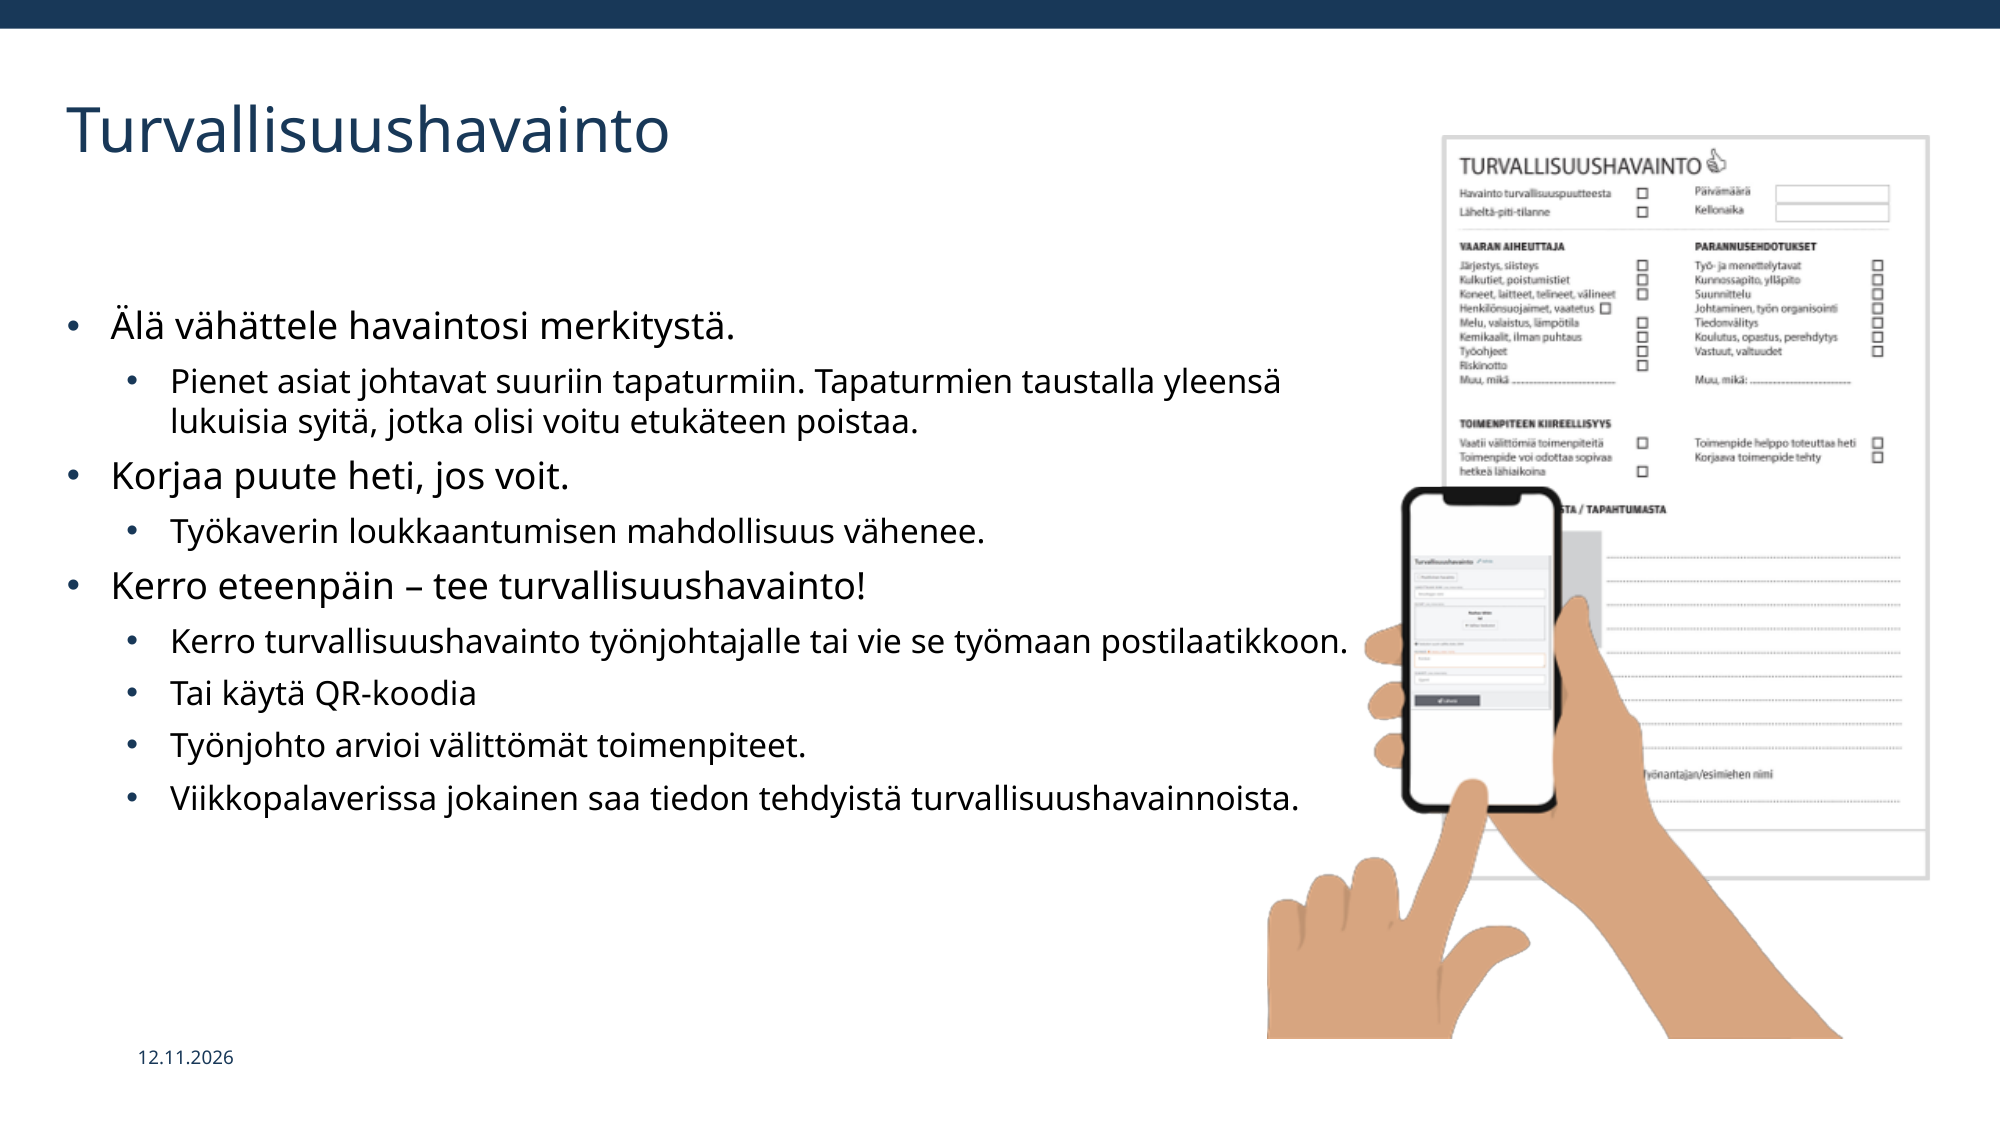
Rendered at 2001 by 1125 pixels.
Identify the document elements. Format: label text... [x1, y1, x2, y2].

title Turvallisuushavainto [66, 89, 1933, 256]
list Älä vähättele havaintosi merkitystä. Pienet asiat johtavat suuriin tapaturmiin. Tapaturmien taustalla yleensä lukuisia syitä, jotka olisi voitu etukäteen poistaa. Korjaa puute heti, jos voit. Työkaverin loukkaantumisen mahdollisuus vähenee. Kerro eteenpäin – tee turvallisuushavainto! Kerro turvallisuushavainto työnjohtajalle tai vie se työmaan postilaatikkoon. Tai käytä QR-koodia Työnjohto arvioi välittömät toimenpiteet. Viikkopalaverissa jokainen saa tiedon tehdyistä turvallisuushavainnoista. [66, 302, 1267, 1035]
picture [1267, 135, 1932, 1039]
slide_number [137, 1046, 339, 1071]
